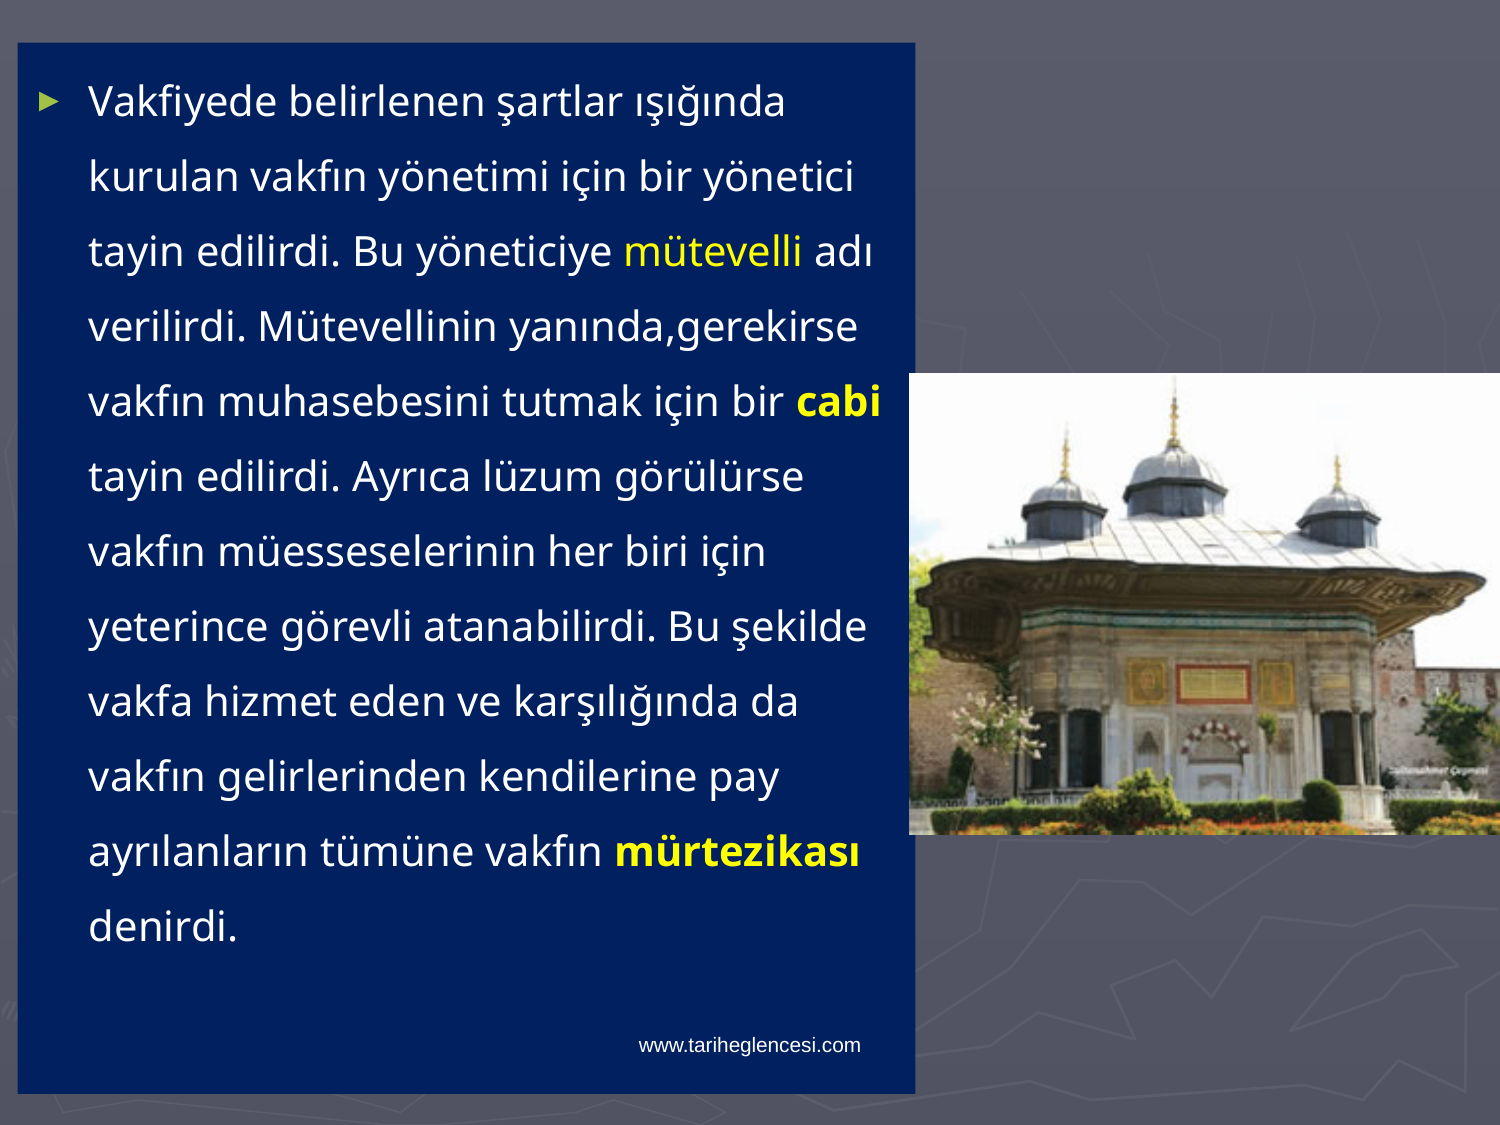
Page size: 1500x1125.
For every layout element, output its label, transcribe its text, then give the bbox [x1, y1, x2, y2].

list Vakfiyede belirlenen şartlar ışığında kurulan vakfın yönetimi için bir yönetici tayin edilirdi. Bu yöneticiye mütevelli adı verilirdi. Mütevellinin yanında,gerekirse vakfın muhasebesini tutmak için bir cabi tayin edilirdi. Ayrıca lüzum görülürse vakfın müesseselerinin her biri için yeterince görevli atanabilirdi. Bu şekilde vakfa hizmet eden ve karşılığında da vakfın gelirlerinden kendilerine pay ayrılanların tümüne vakfın mürtezikası denirdi. [17, 42, 916, 1094]
picture [909, 373, 1500, 835]
footer www.tariheglencesi.com [512, 1024, 988, 1103]
